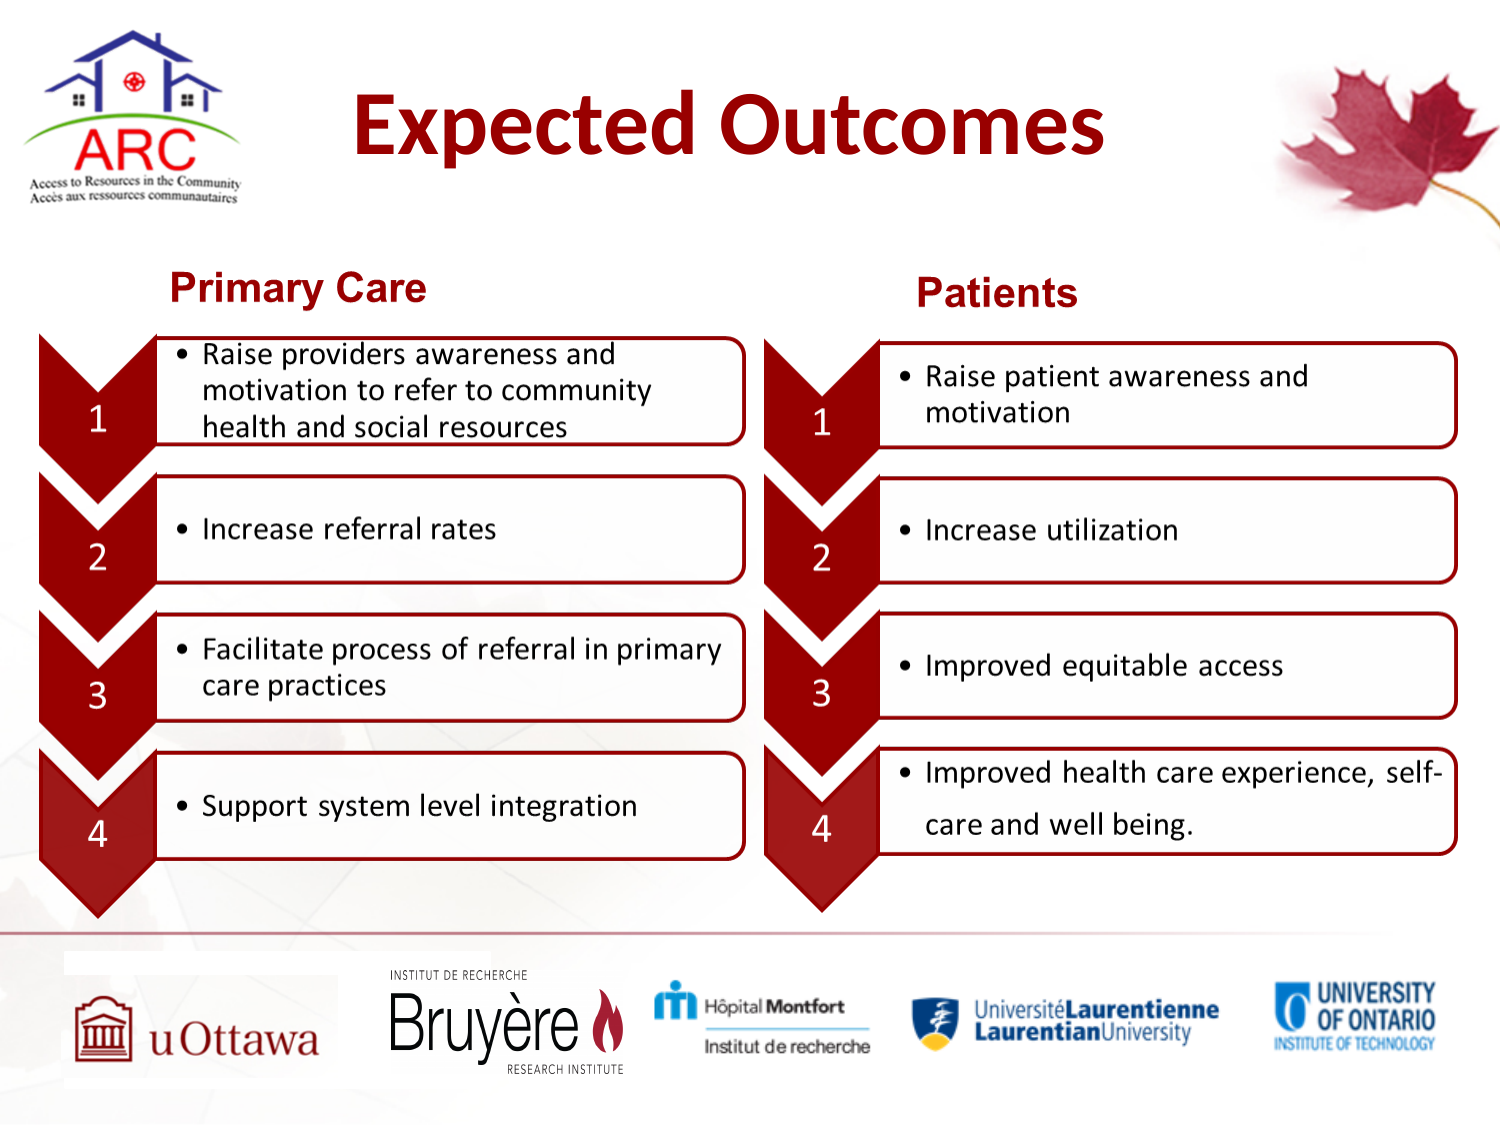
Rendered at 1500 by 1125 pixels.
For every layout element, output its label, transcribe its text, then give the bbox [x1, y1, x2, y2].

text_box [64, 952, 491, 1089]
text_box Expected Outcomes [337, 23, 1167, 212]
picture [0, 0, 1500, 1125]
